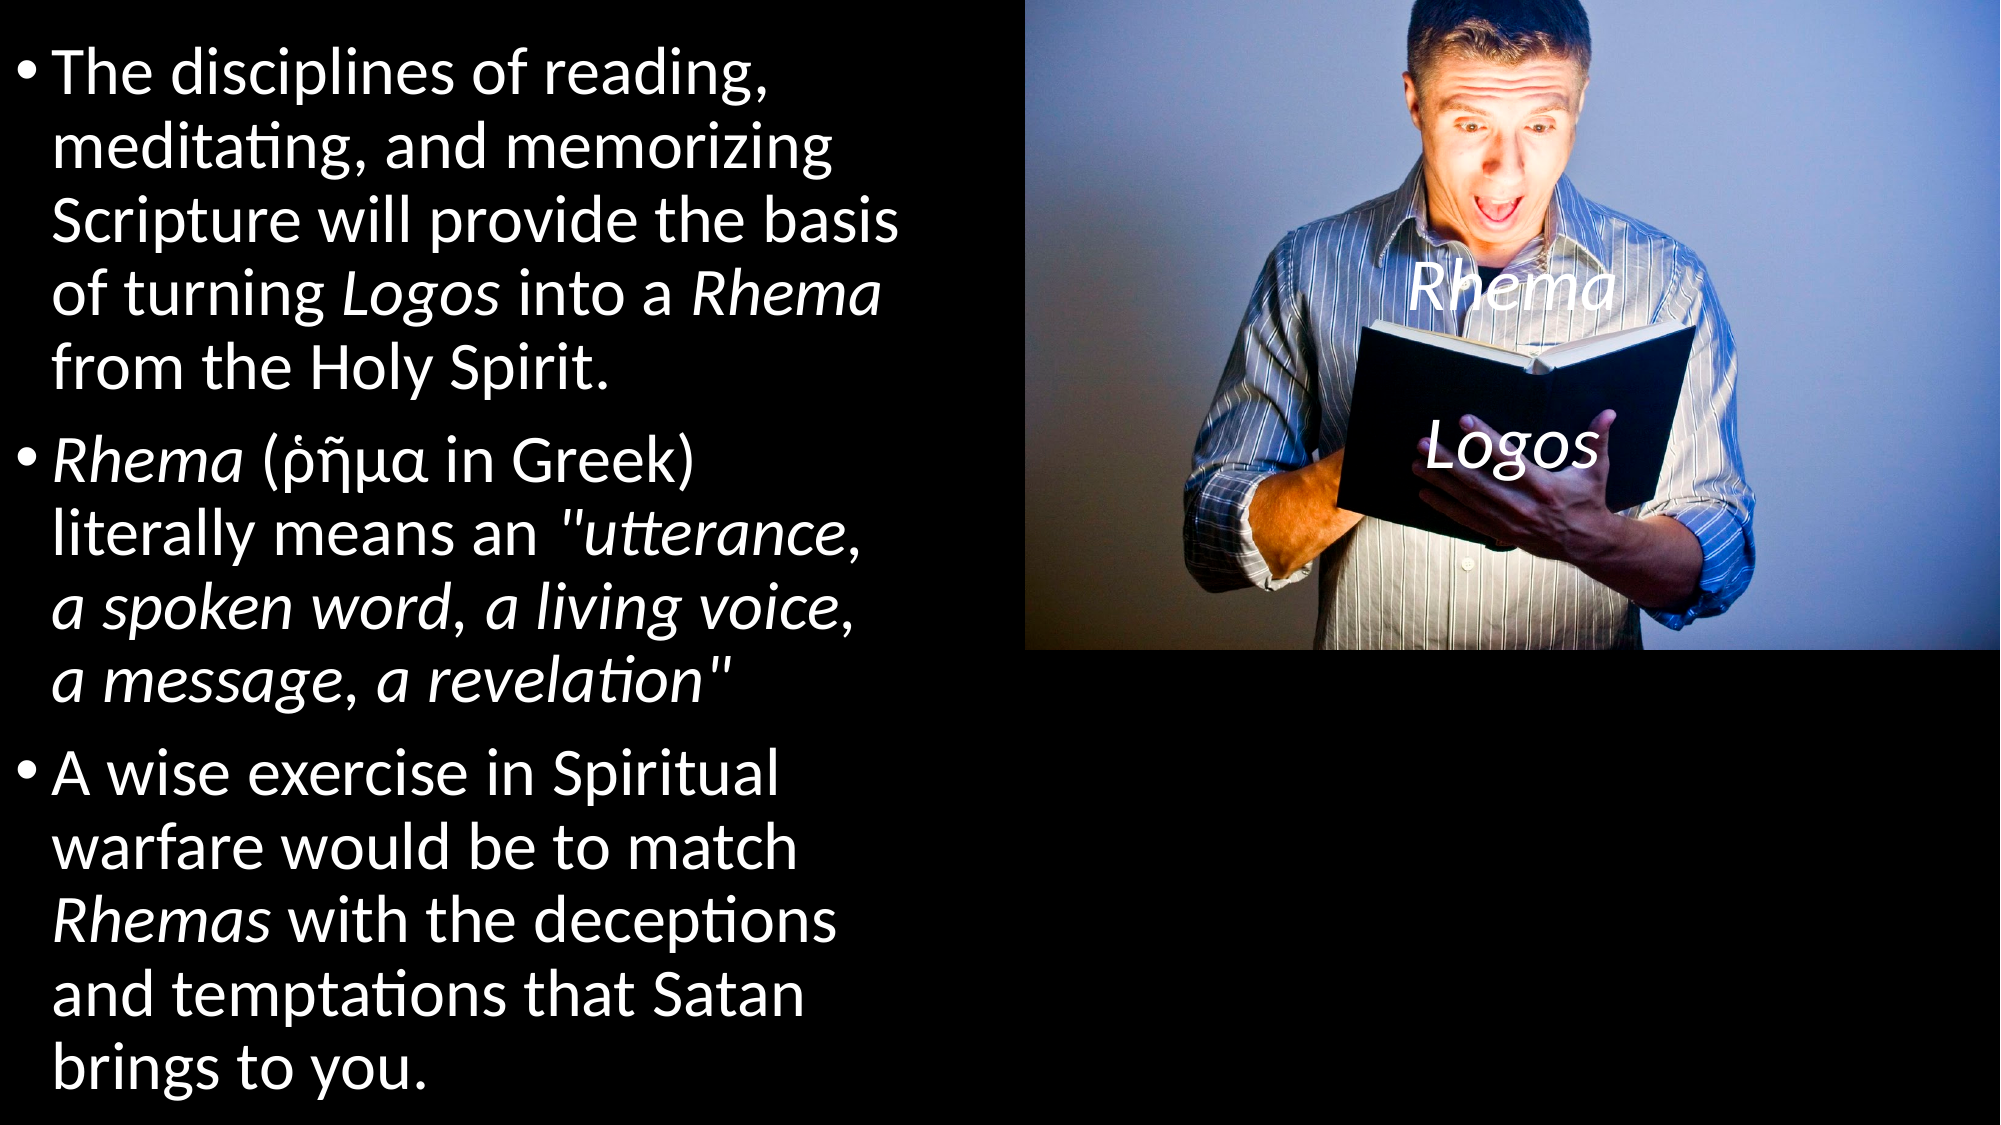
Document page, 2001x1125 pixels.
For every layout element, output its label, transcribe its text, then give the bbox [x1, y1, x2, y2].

picture [1025, 0, 2000, 650]
list The disciplines of reading, meditating, and memorizing Scripture will provide the basis of turning Logos into a Rhema from the Holy Spirit. Rhema (ῥῆμα in Greek) literally means an "utterance, a spoken word, a living voice, a message, a revelation" A wise exercise in Spiritual warfare would be to match Rhemas with the deceptions and temptations that Satan brings to you. [0, 28, 924, 1125]
